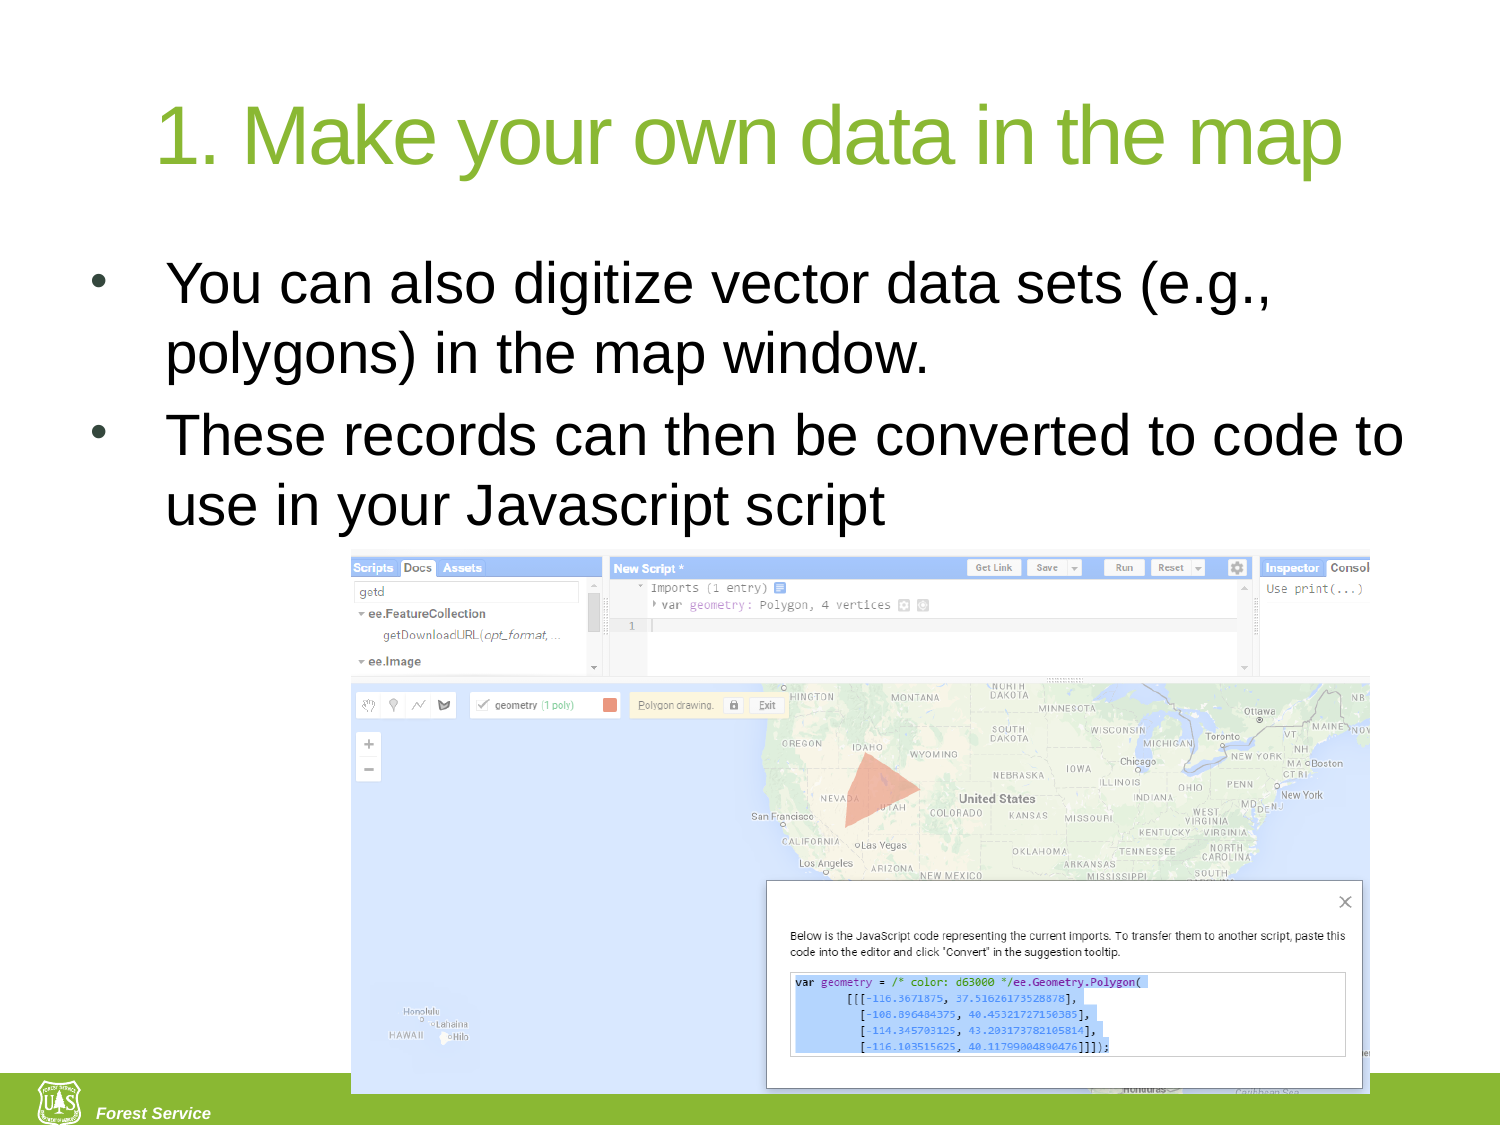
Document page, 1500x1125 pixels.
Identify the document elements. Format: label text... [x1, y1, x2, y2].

title 1. Make your own data in the map [75, 50, 1425, 213]
picture [351, 549, 1371, 1094]
list You can also digitize vector data sets (e.g., polygons) in the map window. These records can then be converted to code to use in your Javascript script [75, 237, 1425, 1063]
